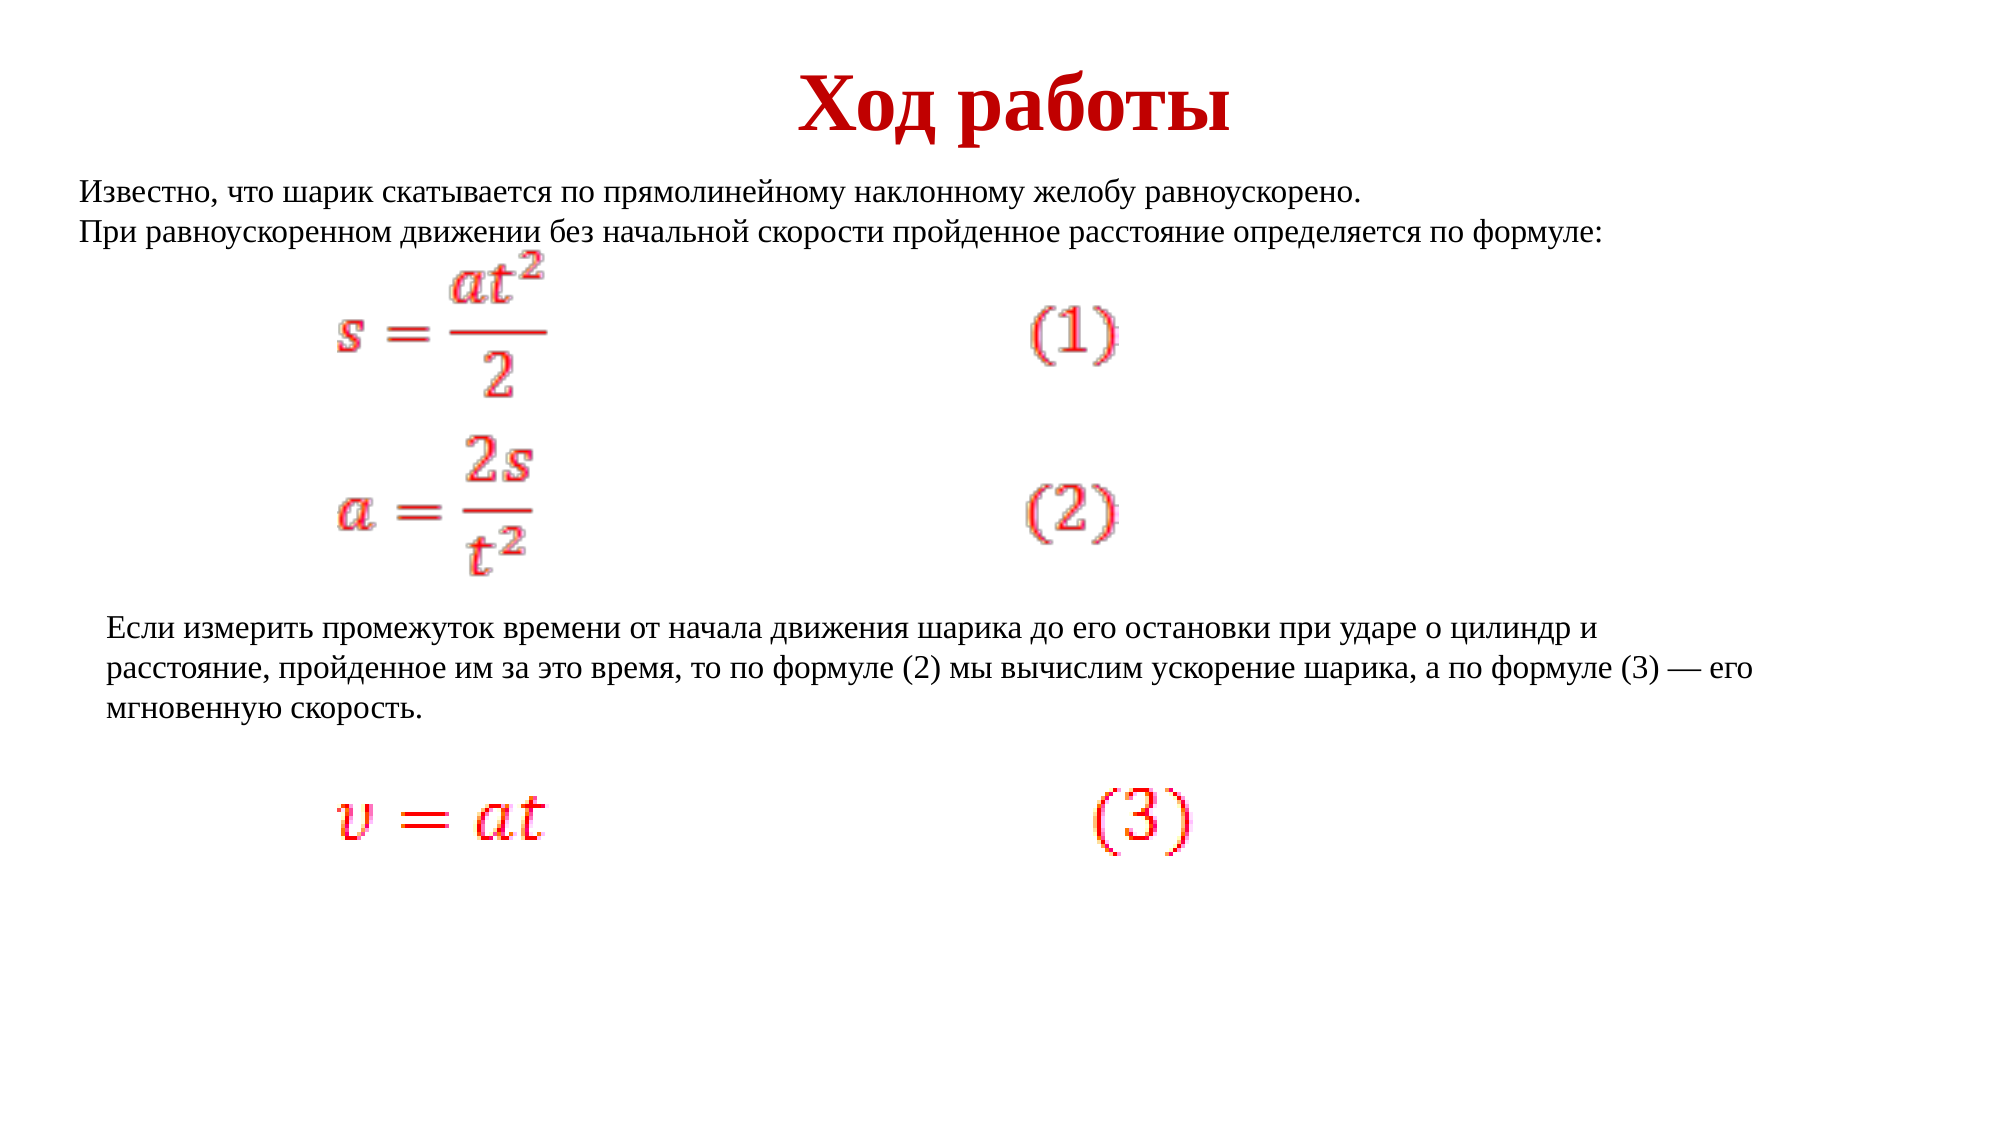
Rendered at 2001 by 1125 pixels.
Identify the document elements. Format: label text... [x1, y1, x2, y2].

picture [337, 430, 1119, 587]
text_box Известно, что шарик скатывается по прямолинейному наклонному желобу равноускорено. При равноускоренном движении без начальной скорости пройденное расстояние определяется по формуле: [63, 161, 1773, 347]
picture [337, 772, 1193, 873]
picture [337, 245, 1119, 412]
text_box Если измерить промежуток времени от начала движения шарика до его остановки при ударе о цилиндр и расстояние, пройденное им за это время, то по формуле (2) мы вычислим ускорение шарика, а по формуле (3) — его мгновенную скорость. [91, 598, 1773, 733]
text_box Ход работы [727, 44, 1303, 161]
